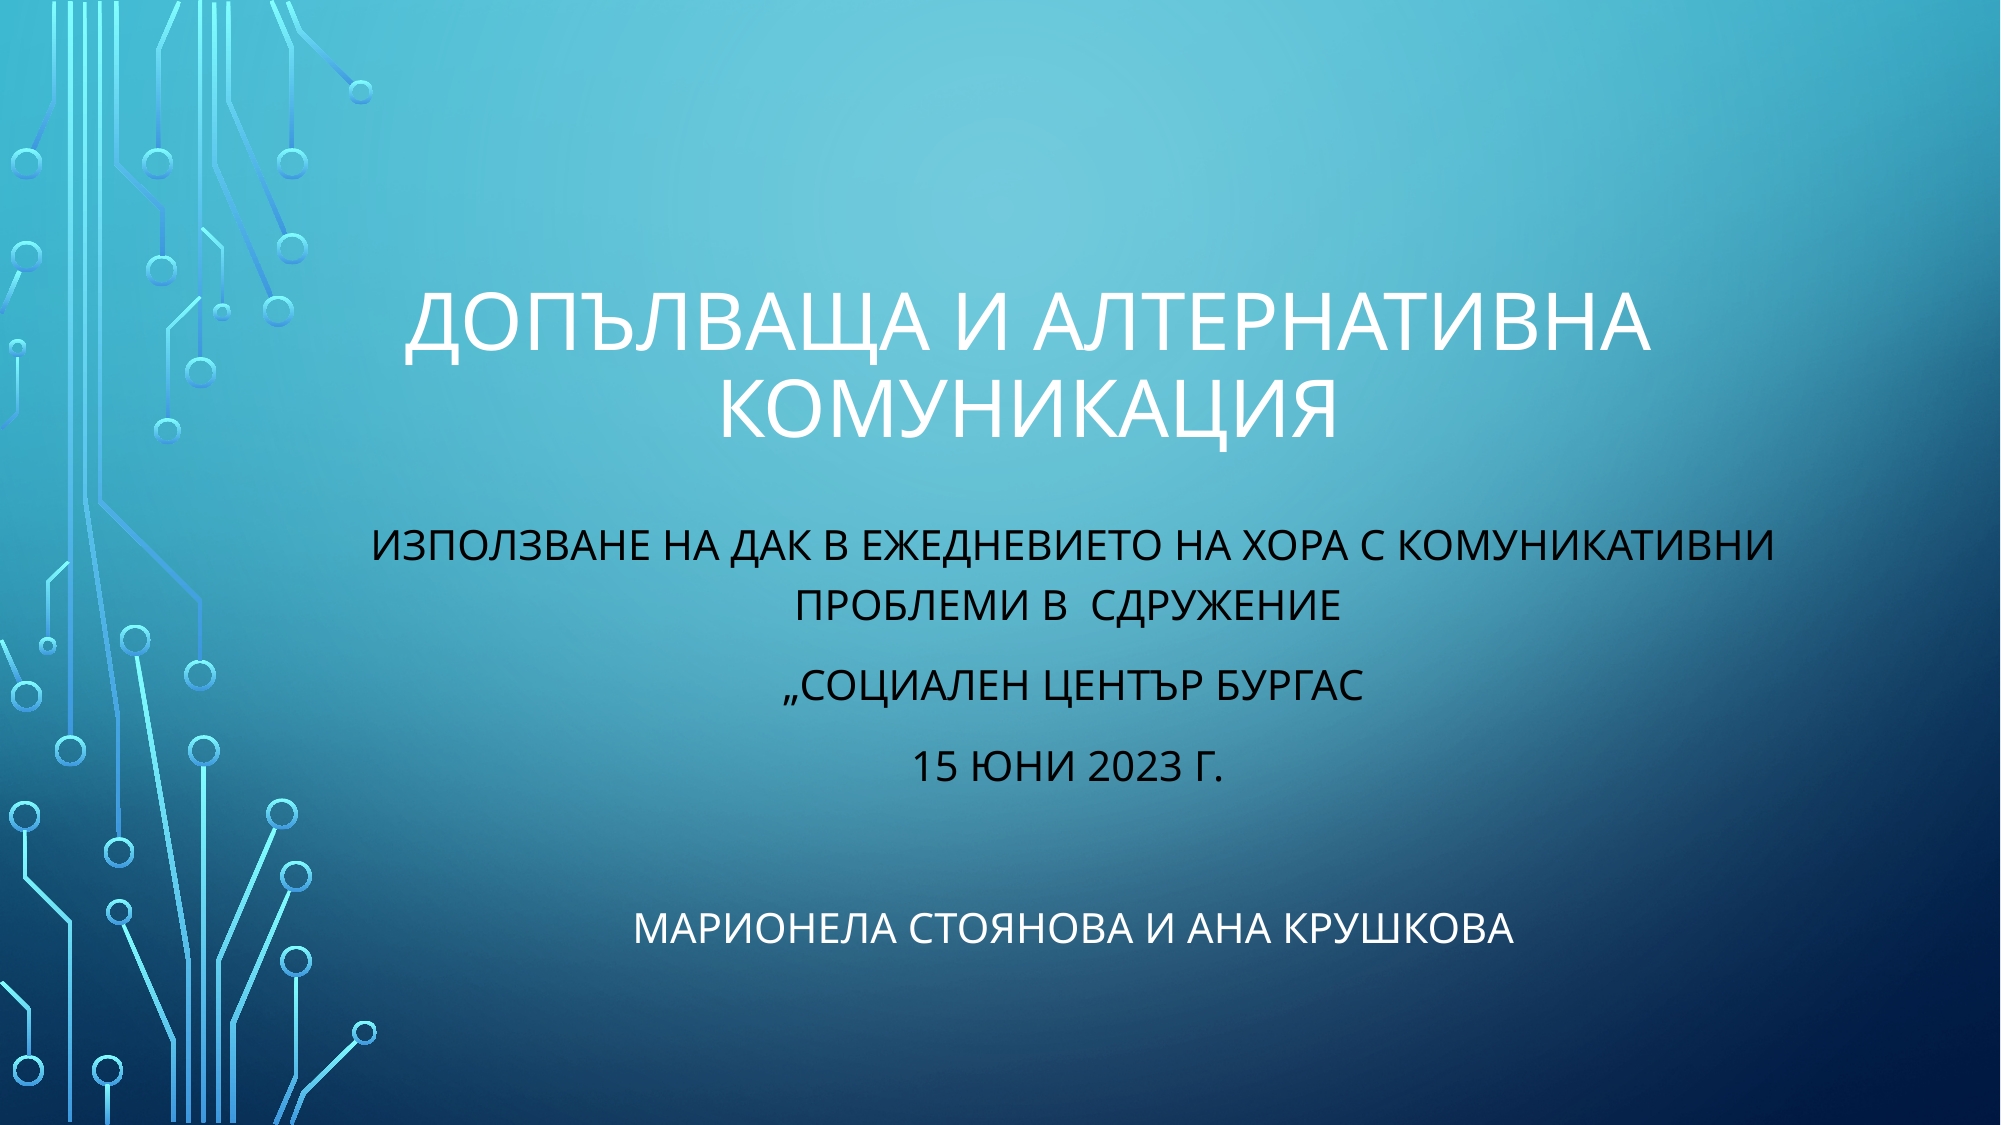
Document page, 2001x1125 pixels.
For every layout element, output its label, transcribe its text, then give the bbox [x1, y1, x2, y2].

subtitle Използване на ДАК в ежедневието на хора с комуникативни проблеми в сдружение „Социален център Бургас 15 юни 2023 Г. Марионела Стоянова и АНА КРУШКОВА [307, 500, 1839, 830]
title Допълваща и алтернативна комуникация [307, 184, 1750, 462]
